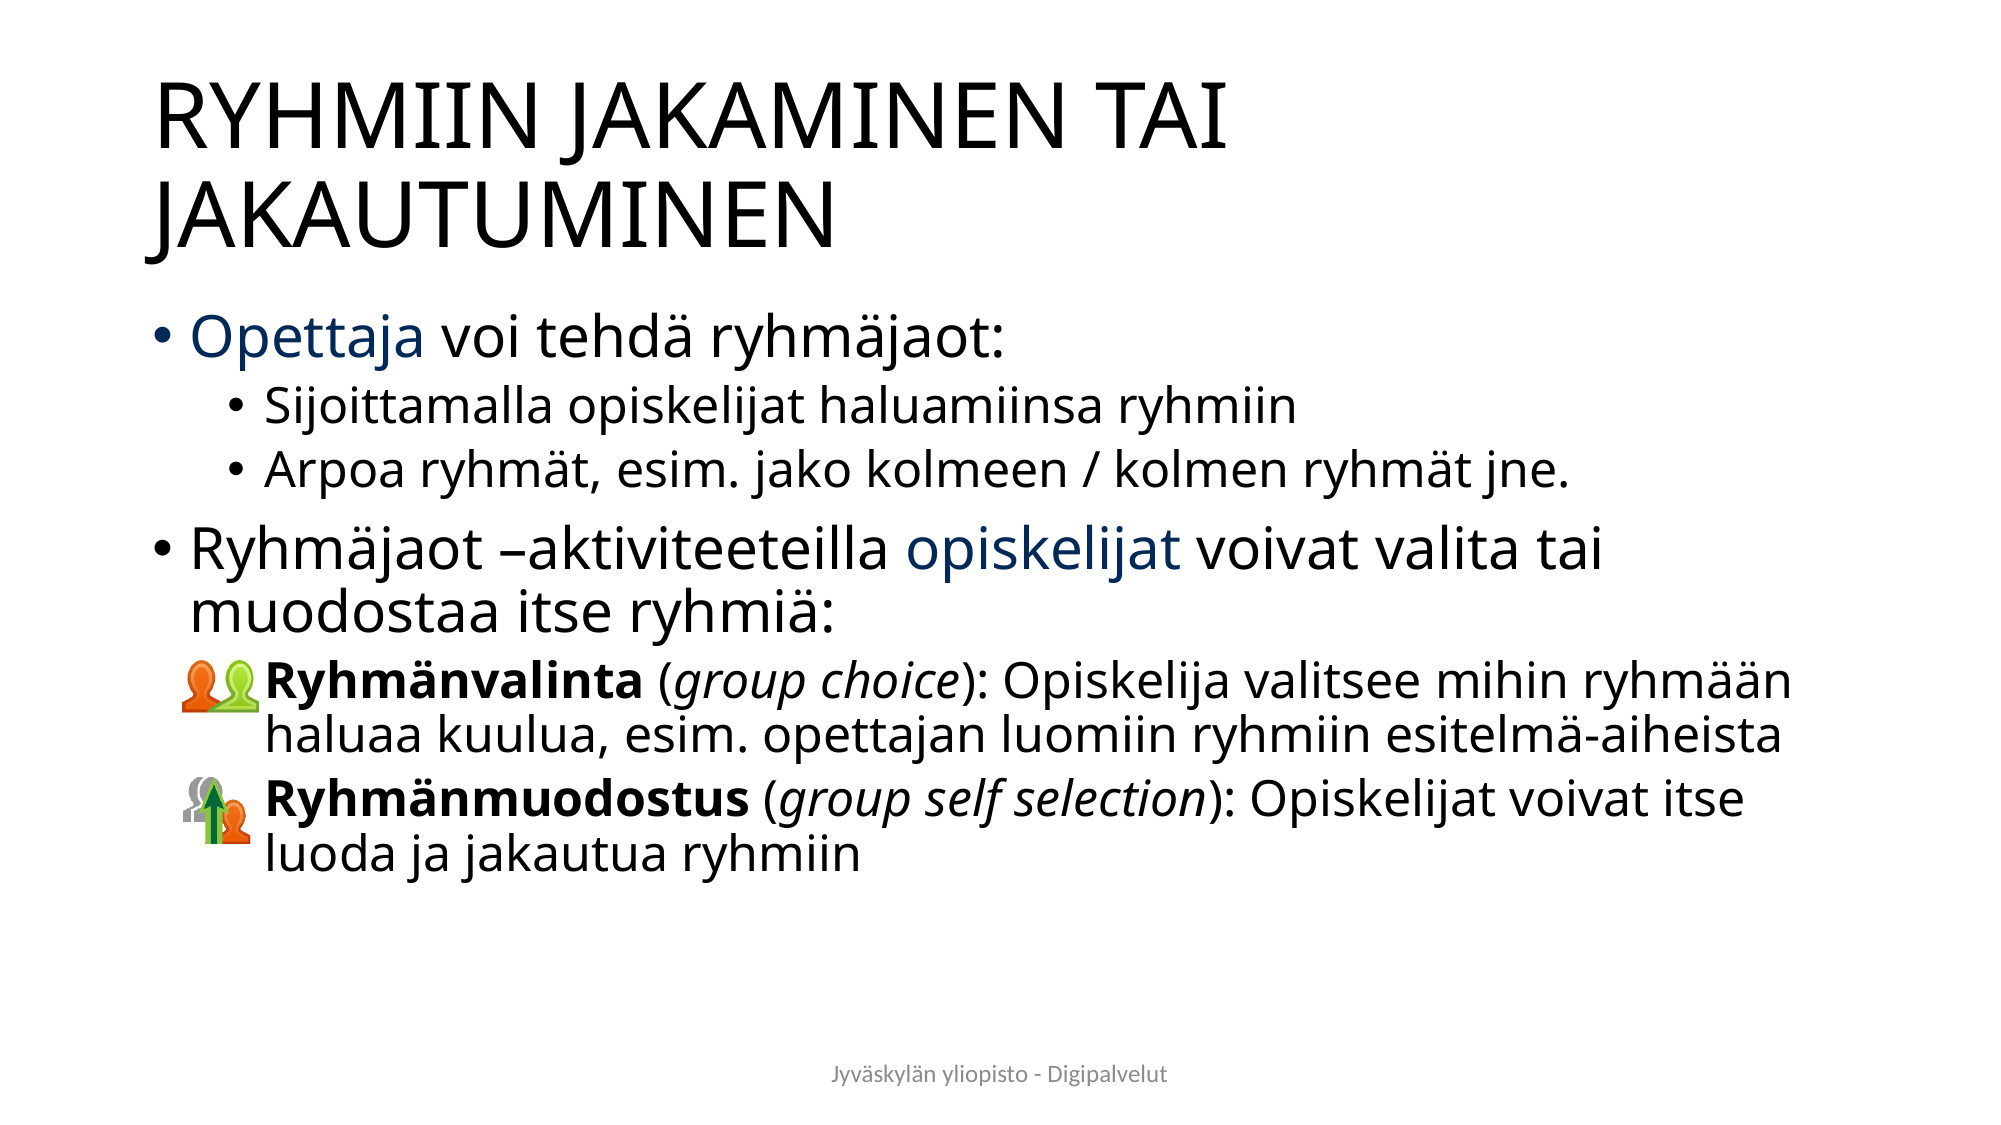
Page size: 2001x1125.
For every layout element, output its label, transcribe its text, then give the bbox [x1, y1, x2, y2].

title RYHMIIN JAKAMINEN TAI JAKAUTUMINEN [137, 59, 1863, 278]
picture [182, 650, 260, 713]
picture [182, 777, 251, 844]
footer Jyväskylän yliopisto - Digipalvelut [662, 1042, 1338, 1103]
list Opettaja voi tehdä ryhmäjaot: Sijoittamalla opiskelijat haluamiinsa ryhmiin Arpoa ryhmät, esim. jako kolmeen / kolmen ryhmät jne. Ryhmäjaot –aktiviteeteilla opiskelijat voivat valita tai muodostaa itse ryhmiä: Ryhmänvalinta (group choice): Opiskelija valitsee mihin ryhmään haluaa kuulua, esim. opettajan luomiin ryhmiin esitelmä-aiheista Ryhmänmuodostus (group self selection): Opiskelijat voivat itse luoda ja jakautua ryhmiin [137, 299, 1863, 1014]
